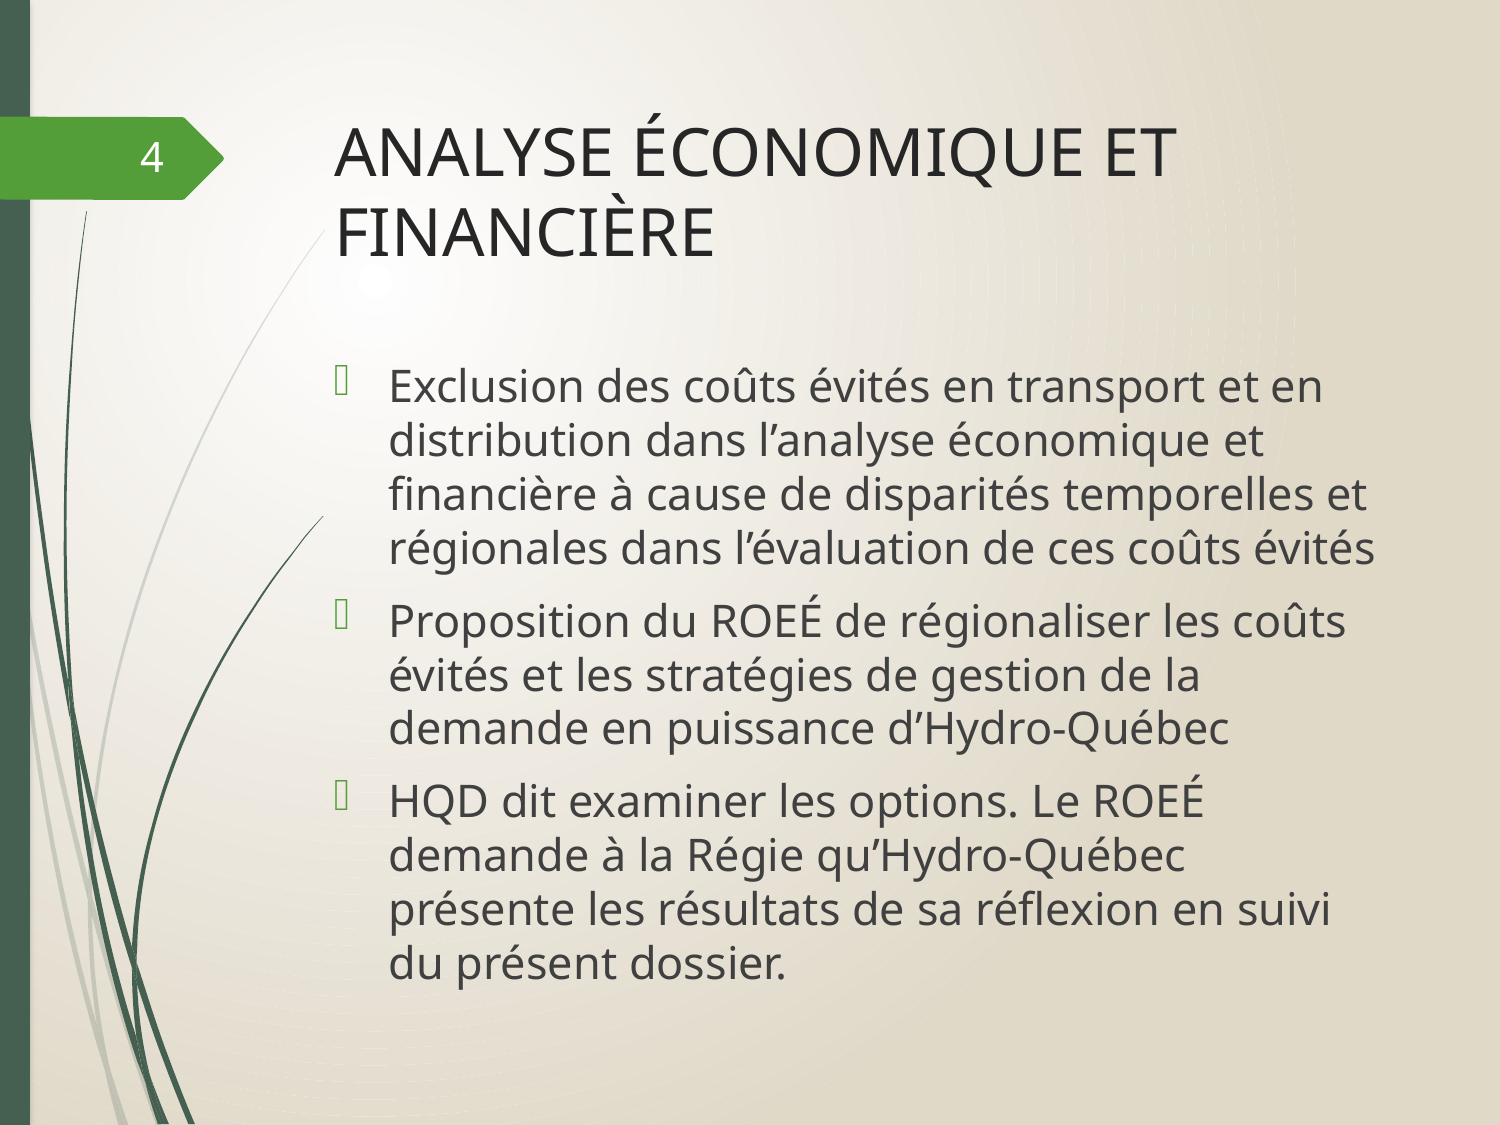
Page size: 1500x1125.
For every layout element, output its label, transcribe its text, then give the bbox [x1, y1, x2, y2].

title ANALYSE ÉCONOMIQUE ET FINANCIÈRE [319, 102, 1400, 313]
list Exclusion des coûts évités en transport et en distribution dans l’analyse économique et financière à cause de disparités temporelles et régionales dans l’évaluation de ces coûts évités Proposition du ROEÉ de régionaliser les coûts évités et les stratégies de gestion de la demande en puissance d’Hydro-Québec HQD dit examiner les options. Le ROEÉ demande à la Régie qu’Hydro-Québec présente les résultats de sa réflexion en suivi du présent dossier. [318, 350, 1400, 1047]
slide_number 4 [83, 129, 180, 190]
